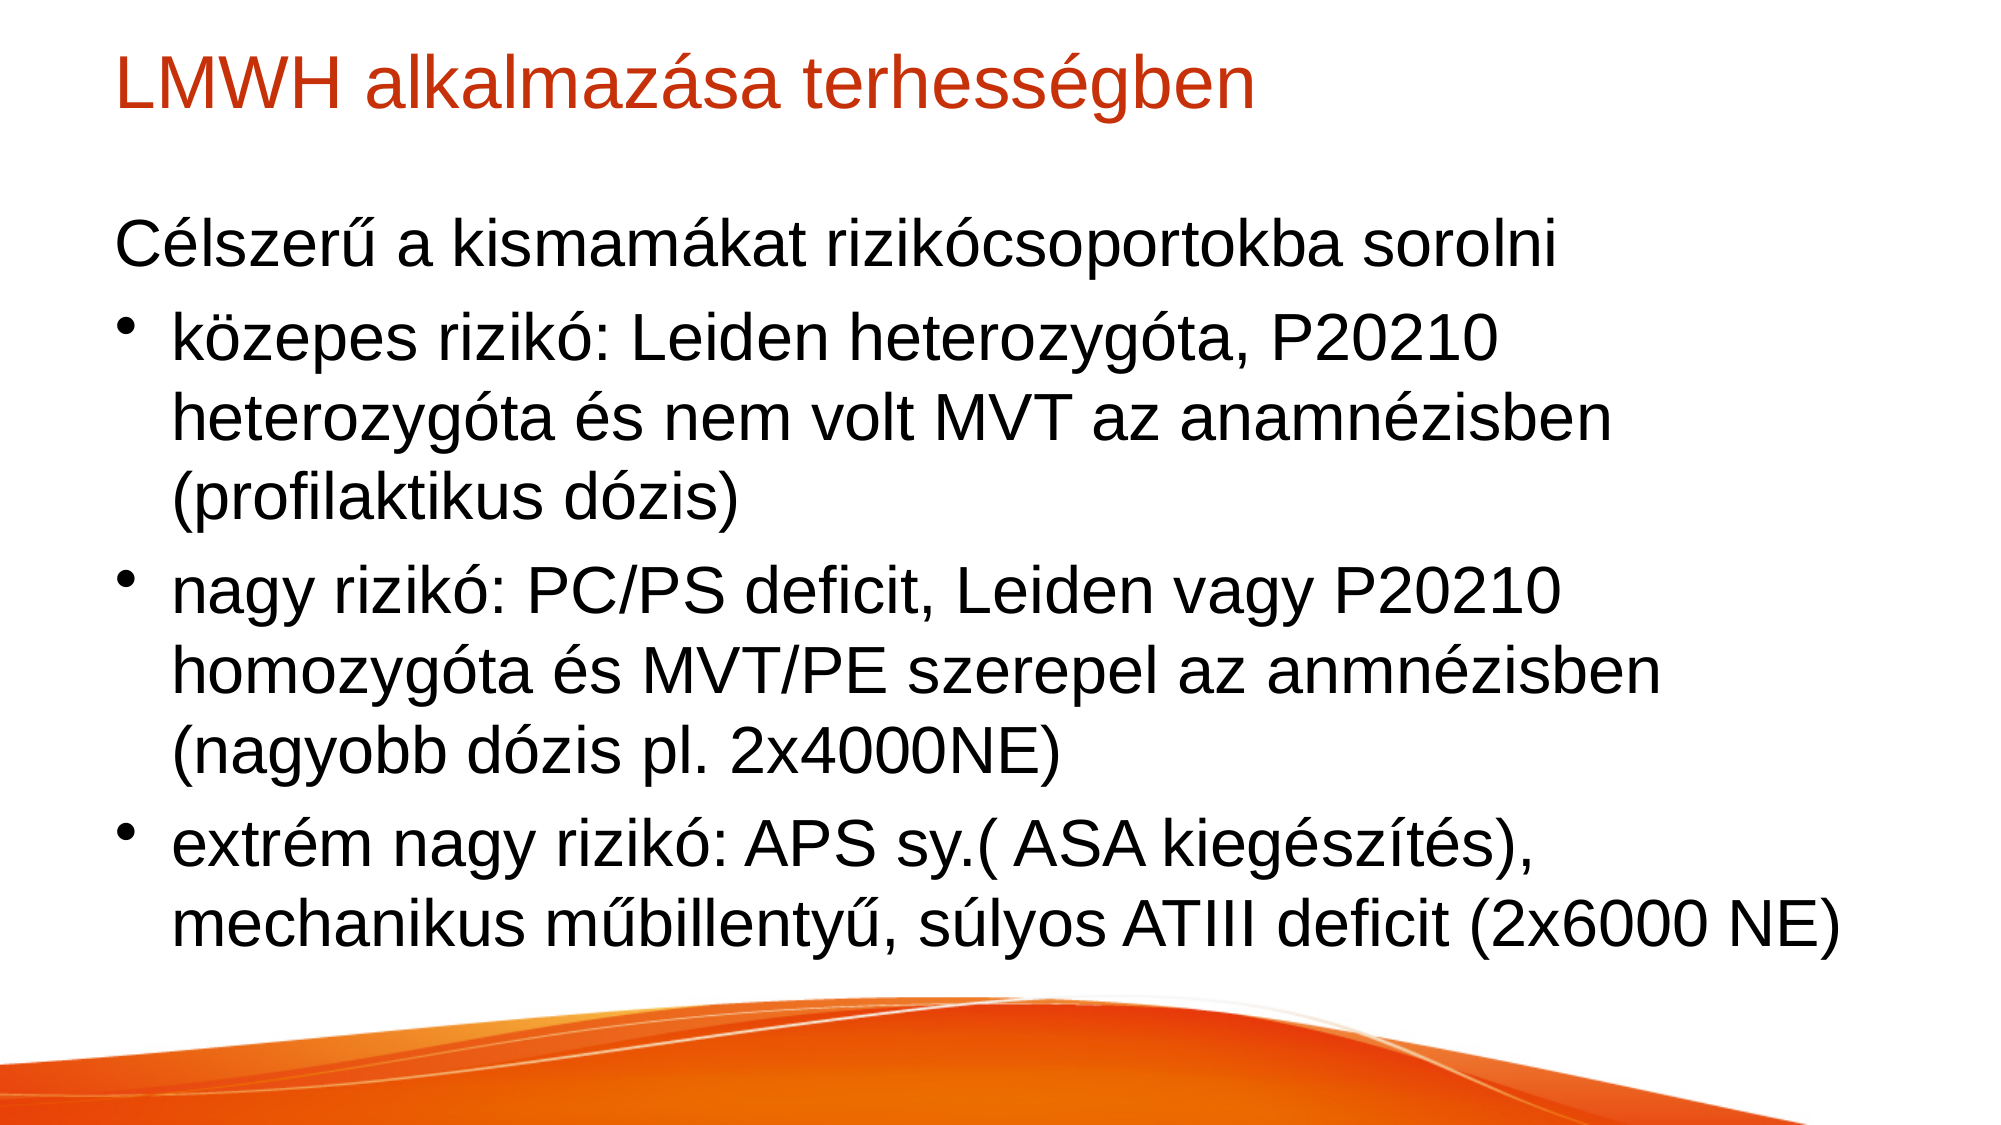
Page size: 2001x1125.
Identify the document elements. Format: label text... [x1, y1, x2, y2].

picture [0, 0, 2000, 1125]
list Célszerű a kismamákat rizikócsoportokba sorolni közepes rizikó: Leiden heterozygóta, P20210 heterozygóta és nem volt MVT az anamnézisben (profilaktikus dózis) nagy rizikó: PC/PS deficit, Leiden vagy P20210 homozygóta és MVT/PE szerepel az anmnézisben (nagyobb dózis pl. 2x4000NE) extrém nagy rizikó: APS sy.( ASA kiegészítés), mechanikus műbillentyű, súlyos ATIII deficit (2x6000 NE) [99, 192, 1901, 1006]
title LMWH alkalmazása terhességben [99, 30, 1901, 127]
